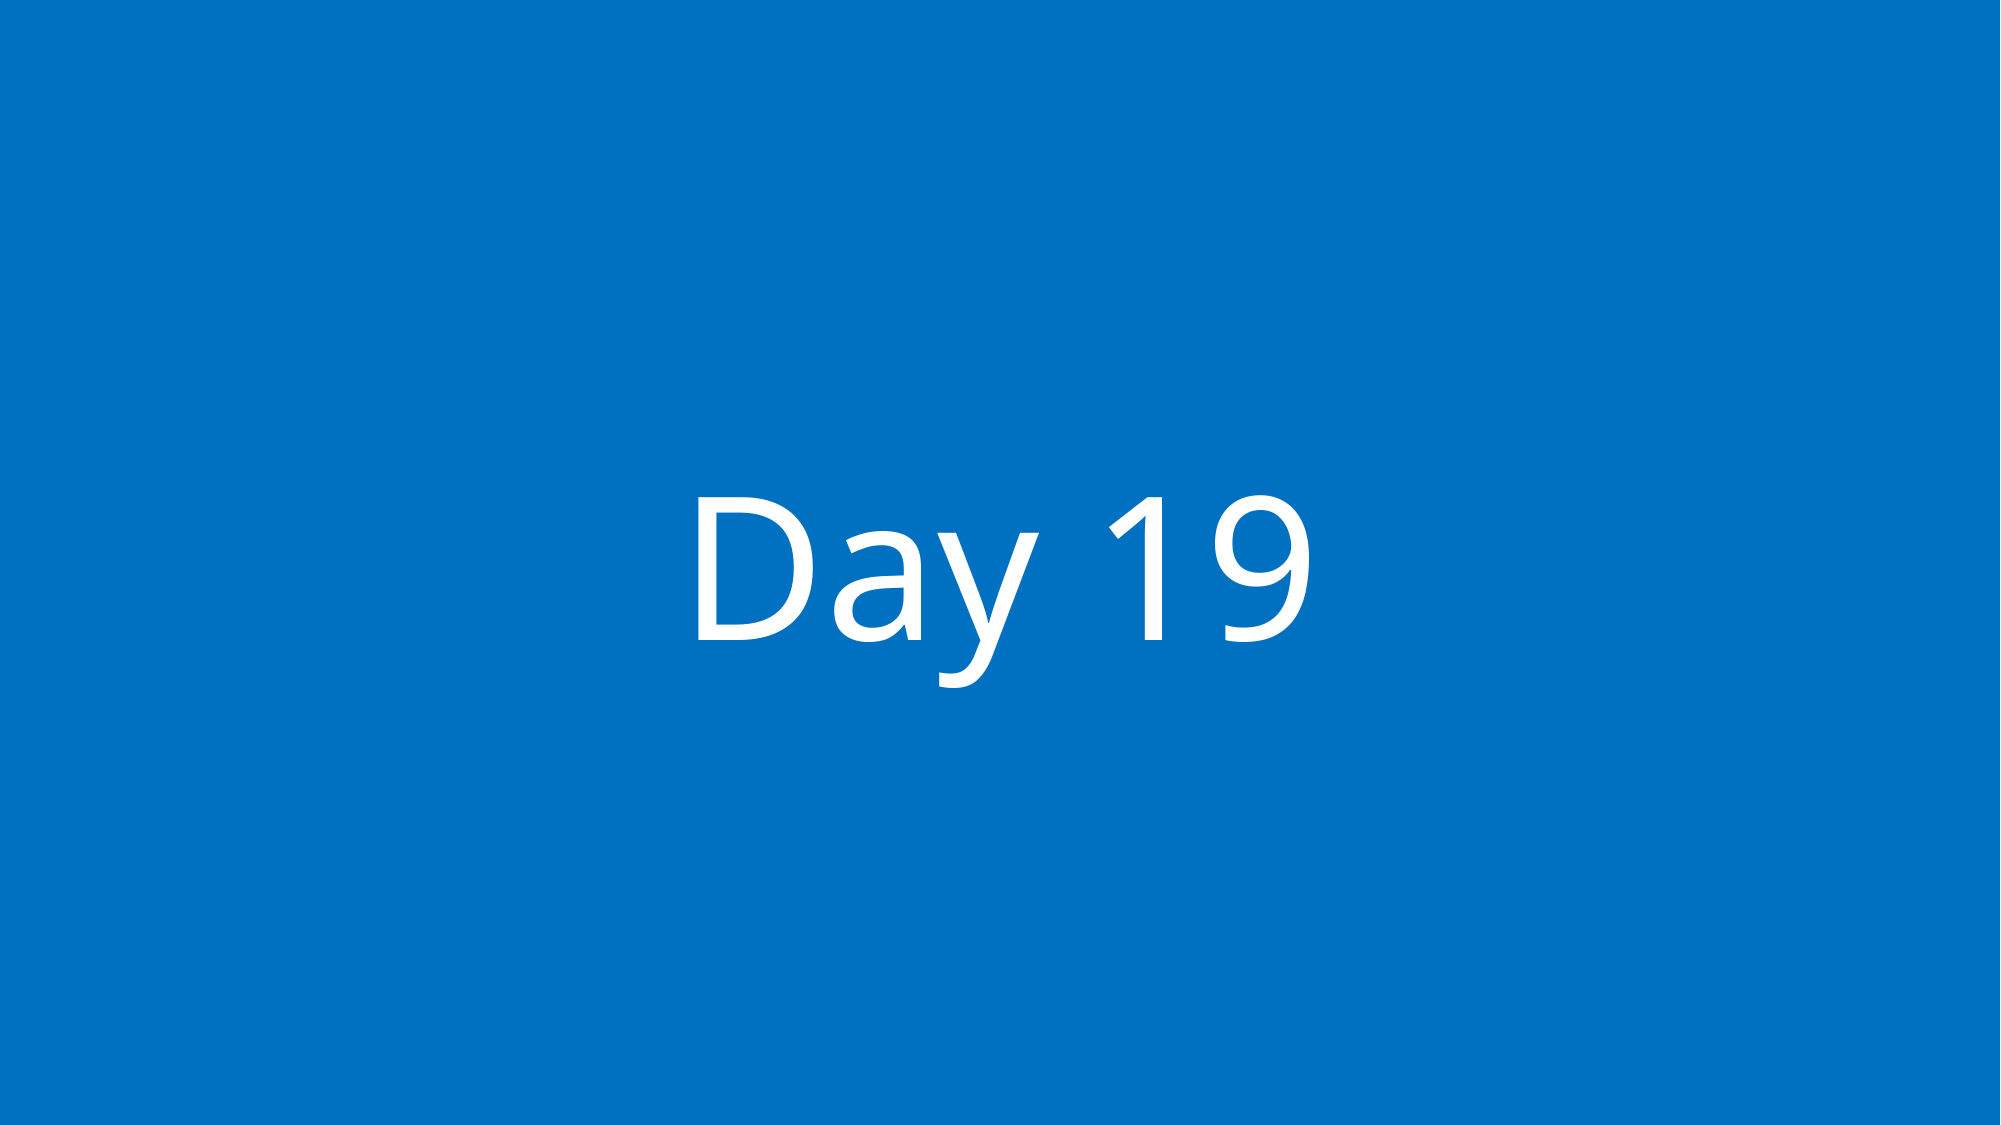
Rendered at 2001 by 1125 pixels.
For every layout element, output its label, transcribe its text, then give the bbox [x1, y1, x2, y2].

title Day 19 [249, 299, 1750, 692]
